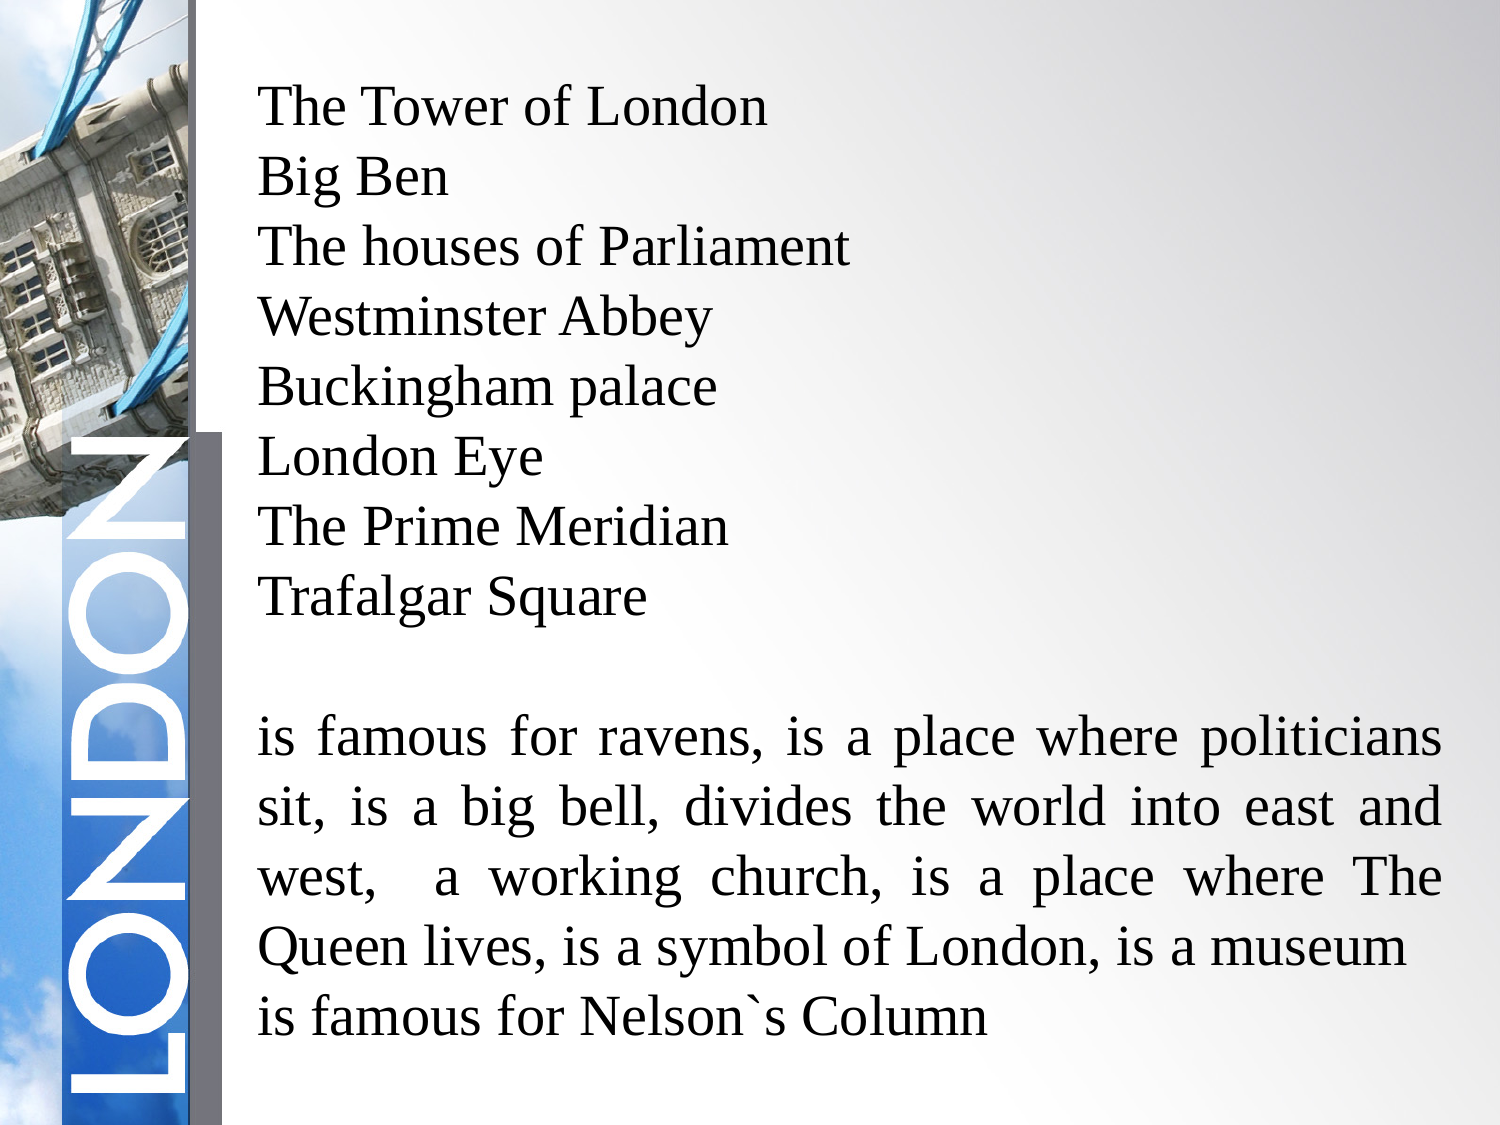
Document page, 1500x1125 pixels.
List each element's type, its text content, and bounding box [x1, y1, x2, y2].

picture [0, 0, 1500, 1125]
text_box The Tower of London Big Ben The houses of Parliament Westminster Abbey Buckingham palace London Eye The Prime Meridian Trafalgar Square is famous for ravens, is a place where politicians sit, is a big bell, divides the world into east and west, a working church, is a place where The Queen lives, is a symbol of London, is a museum is famous for Nelson`s Column [242, 59, 1459, 1055]
